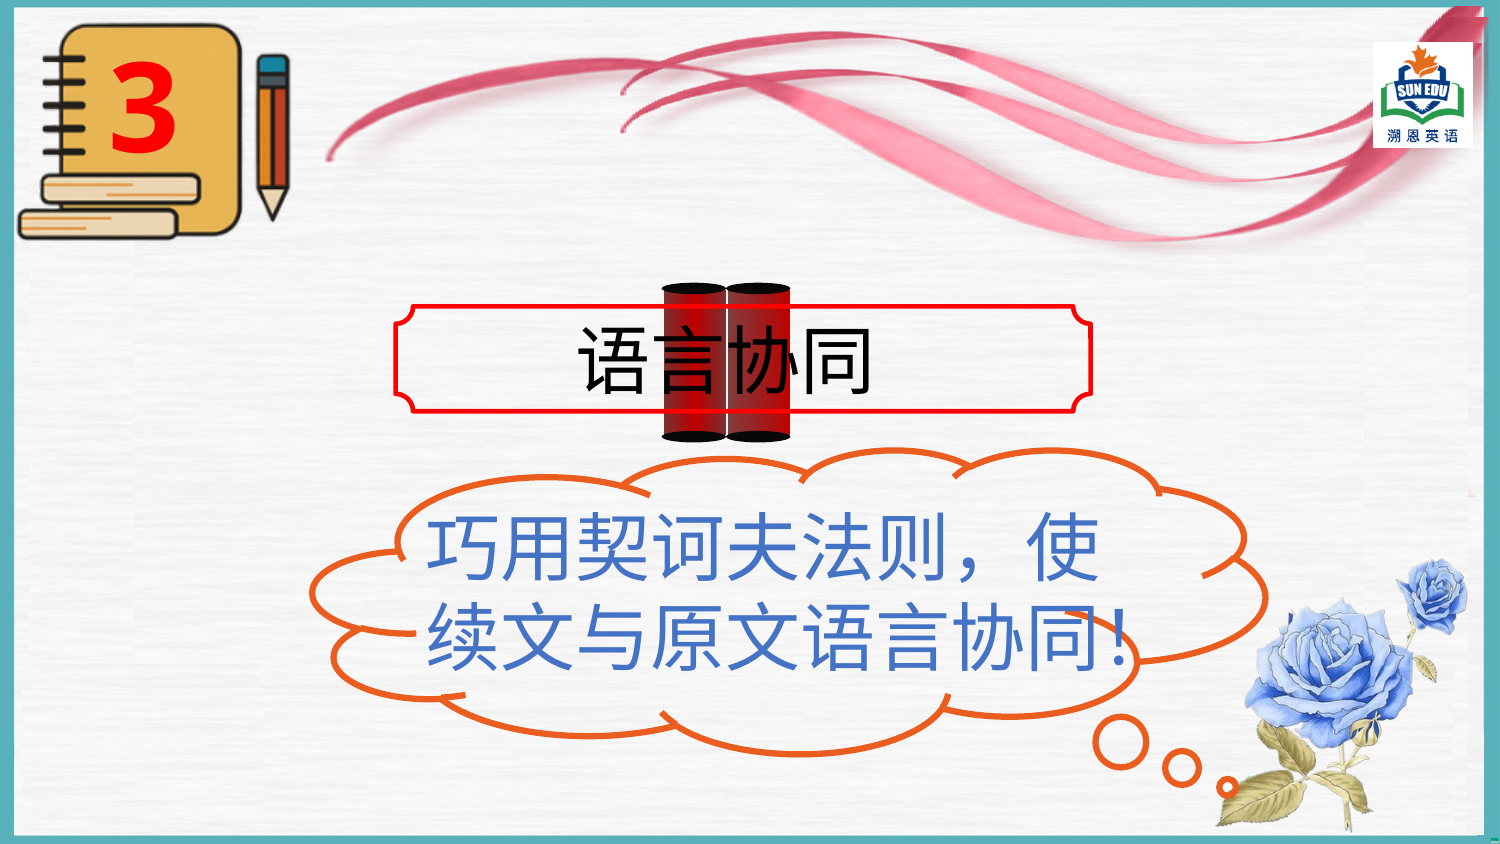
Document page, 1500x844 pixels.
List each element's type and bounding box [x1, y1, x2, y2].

text_box [661, 282, 725, 443]
text_box [324, 6, 1489, 263]
text_box [5, 8, 313, 257]
text_box [312, 449, 1266, 754]
text_box [725, 282, 791, 443]
picture [0, 0, 1500, 844]
